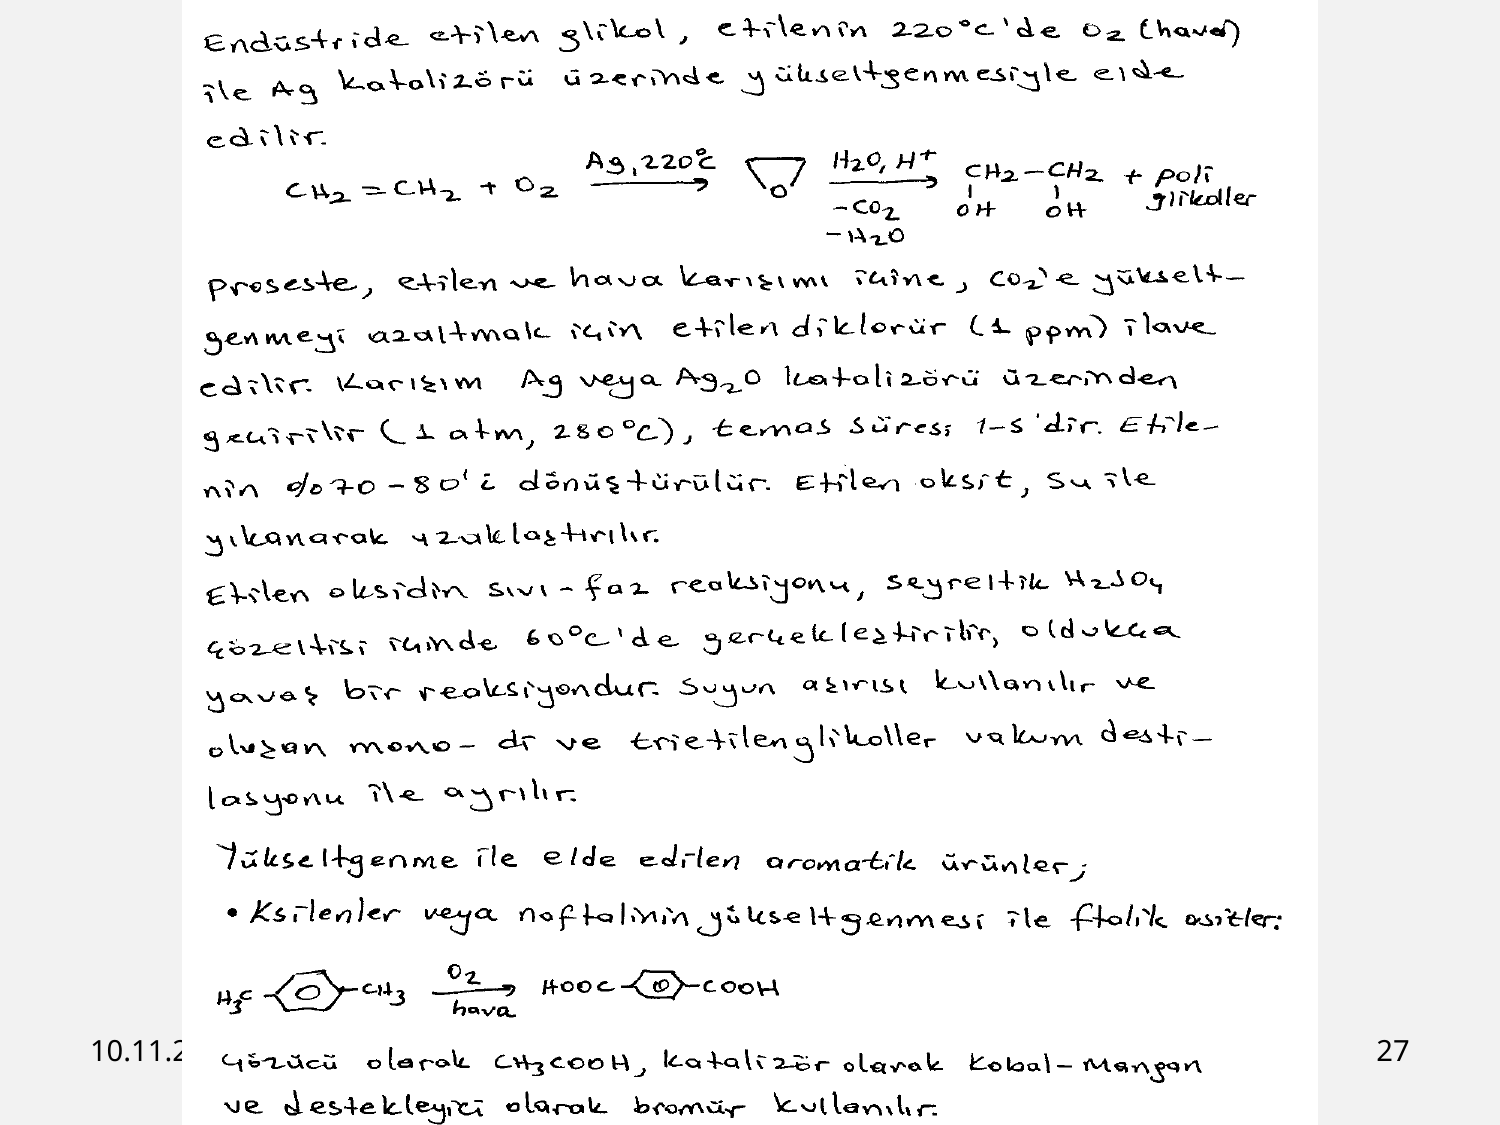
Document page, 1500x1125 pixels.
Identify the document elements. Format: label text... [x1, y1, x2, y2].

picture [182, 0, 1318, 1125]
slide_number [75, 1024, 177, 1103]
slide_number 27 [1323, 1024, 1425, 1103]
